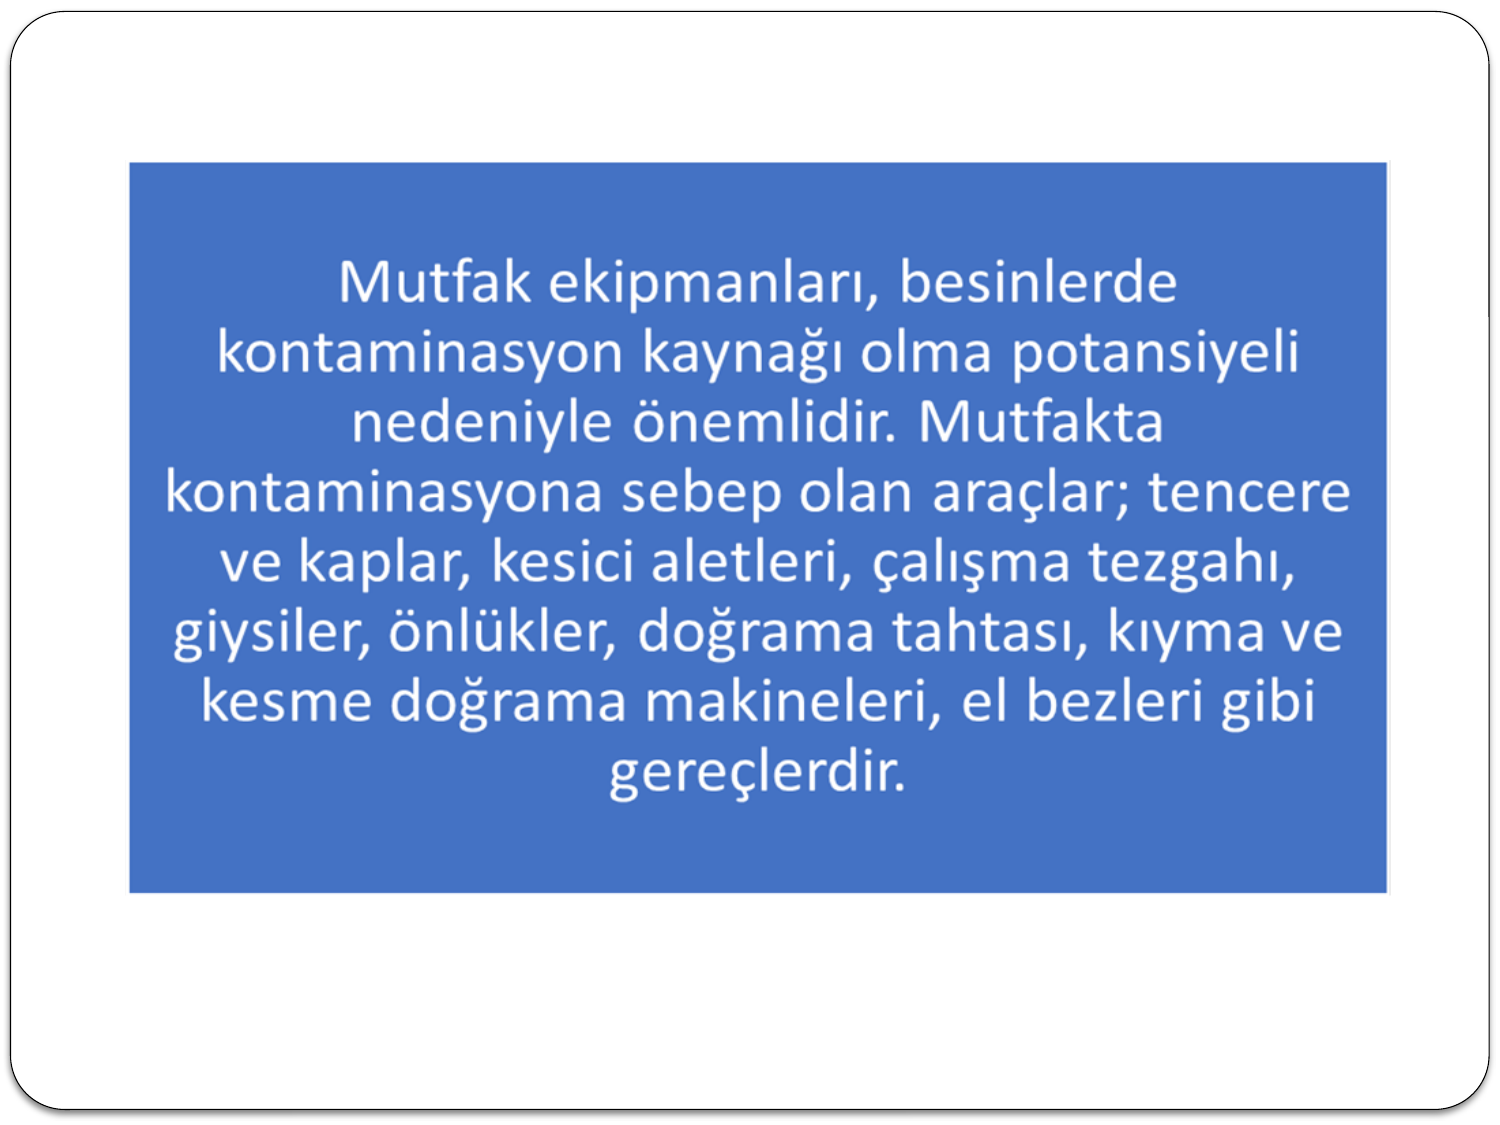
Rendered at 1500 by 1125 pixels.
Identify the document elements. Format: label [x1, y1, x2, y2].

list [123, 160, 1412, 897]
